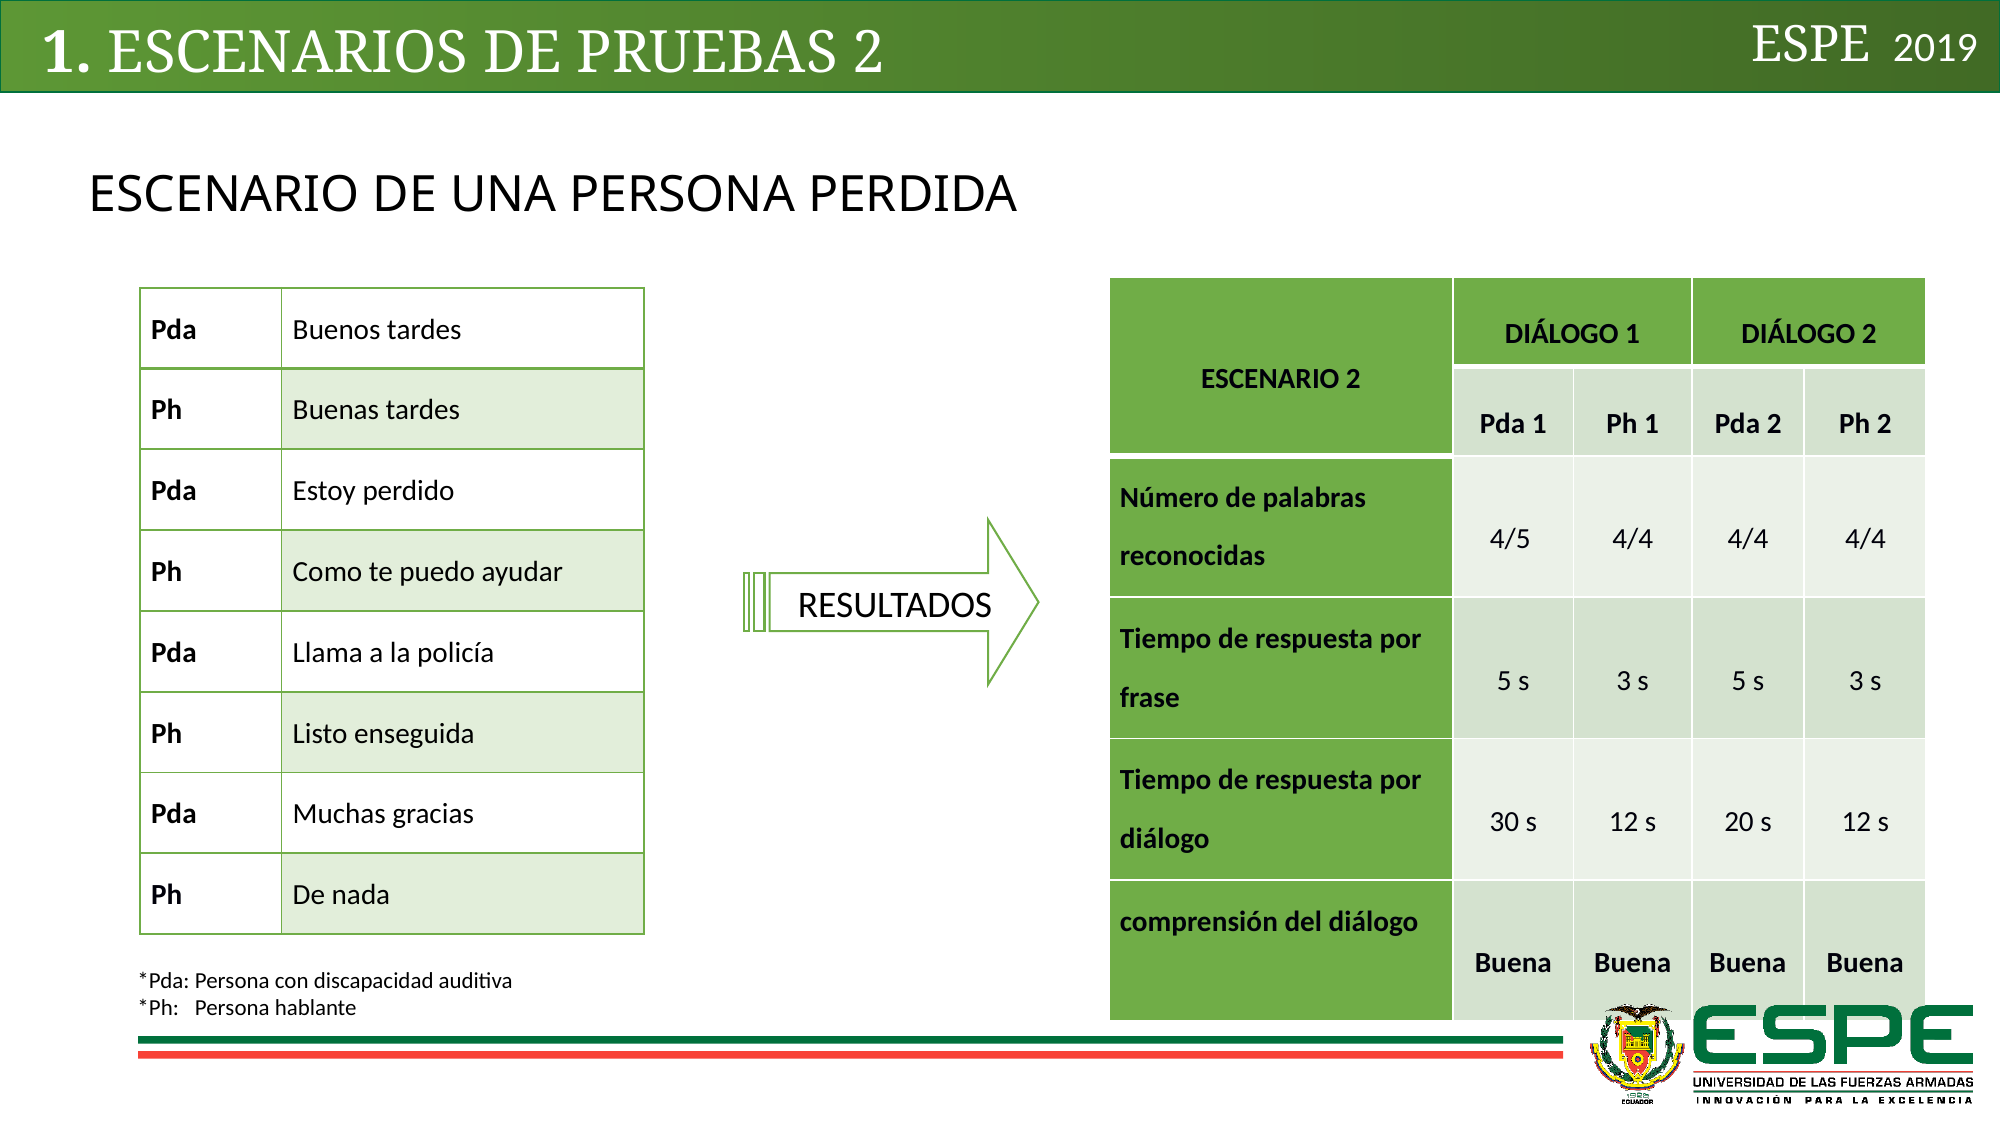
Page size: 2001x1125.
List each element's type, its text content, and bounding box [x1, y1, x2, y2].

picture [1590, 1004, 1973, 1104]
table_header DIÁLOGO 1 [1454, 278, 1691, 364]
table_cell Pda [141, 450, 281, 529]
table_cell De nada [282, 854, 643, 933]
table_cell Buena [1454, 881, 1573, 1020]
table_cell Muchas gracias [282, 773, 643, 852]
text_box [0, 0, 2000, 93]
text_box *Pda: Persona con discapacidad auditiva *Ph: Persona hablante [122, 957, 723, 1028]
table_cell Pda 2 [1693, 369, 1803, 455]
table_cell Pda 1 [1454, 369, 1573, 455]
table_cell Pda [141, 612, 281, 691]
title ESCENARIO DE UNA PERSONA PERDIDA [73, 93, 1799, 305]
table_cell 4/4 [1805, 457, 1925, 596]
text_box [138, 1036, 1564, 1059]
table_cell comprensión del diálogo [1110, 881, 1452, 1020]
table_cell Ph [141, 370, 281, 448]
table_cell Buena [1693, 881, 1803, 1004]
table_cell Buena [1805, 881, 1925, 1004]
text_box 2019 [1878, 11, 1998, 77]
table_cell Tiempo de respuesta por frase [1110, 598, 1452, 738]
table_cell 30 s [1454, 739, 1573, 879]
table_cell Tiempo de respuesta por diálogo [1110, 739, 1452, 879]
table_header Pda [141, 289, 281, 367]
table_cell Estoy perdido [282, 450, 643, 529]
text_box RESULTADOS [753, 572, 766, 632]
table_cell 3 s [1805, 598, 1925, 738]
table_cell 20 s [1693, 739, 1803, 879]
table_cell Listo enseguida [282, 693, 643, 772]
table_cell 12 s [1805, 739, 1925, 879]
text_box 1. ESCENARIOS DE PRUEBAS 2 [28, 6, 901, 92]
table_header DIÁLOGO 2 [1693, 278, 1925, 364]
table_cell 4/5 [1454, 457, 1573, 596]
table_cell Llama a la policía [282, 612, 643, 691]
text_box ESPE [1736, 4, 1926, 80]
table_cell 5 s [1454, 598, 1573, 738]
text_box RESULTADOS [743, 572, 750, 632]
table_cell 3 s [1574, 598, 1691, 738]
table_cell Ph [141, 531, 281, 610]
table_cell Ph [141, 854, 281, 933]
table_header Buenos tardes [282, 289, 643, 367]
table_cell Ph 2 [1805, 369, 1925, 455]
table_cell 4/4 [1693, 457, 1803, 596]
table_cell Pda [141, 773, 281, 852]
table_cell Ph [141, 693, 281, 772]
table_cell Como te puedo ayudar [282, 531, 643, 610]
table_header ESCENARIO 2 [1110, 278, 1452, 453]
table_cell 5 s [1693, 598, 1803, 738]
table_cell 12 s [1574, 739, 1691, 879]
table_cell Buena [1574, 881, 1691, 1020]
table_cell Ph 1 [1574, 369, 1691, 455]
text_box RESULTADOS [768, 516, 1040, 689]
table_cell 4/4 [1574, 457, 1691, 596]
table_cell Número de palabras reconocidas [1110, 459, 1452, 596]
table_cell Buenas tardes [282, 370, 643, 448]
